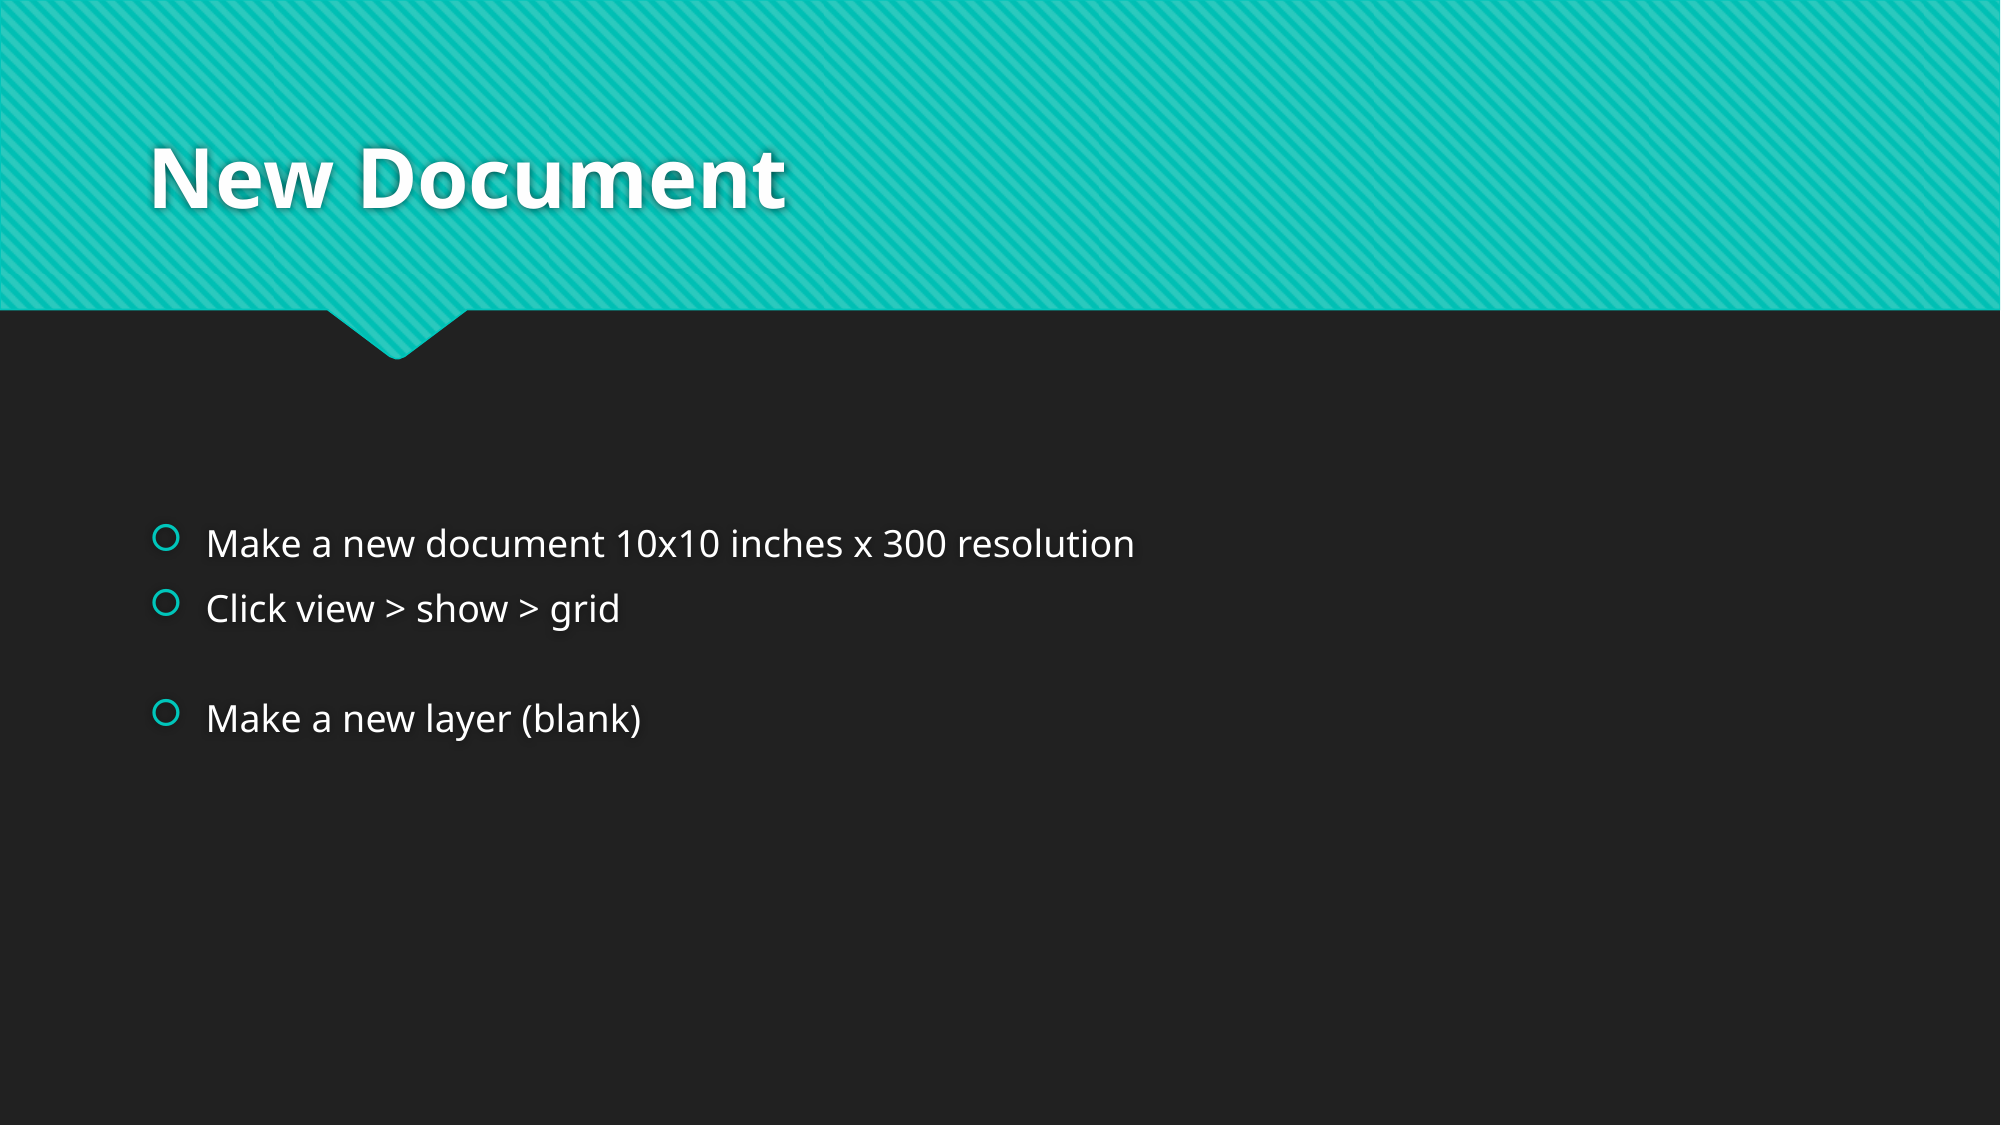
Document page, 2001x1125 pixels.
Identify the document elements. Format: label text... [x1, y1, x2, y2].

title New Document [132, 73, 1868, 233]
list Make a new document 10x10 inches x 300 resolution Click view > show > grid Make a new layer (blank) [134, 364, 1866, 962]
